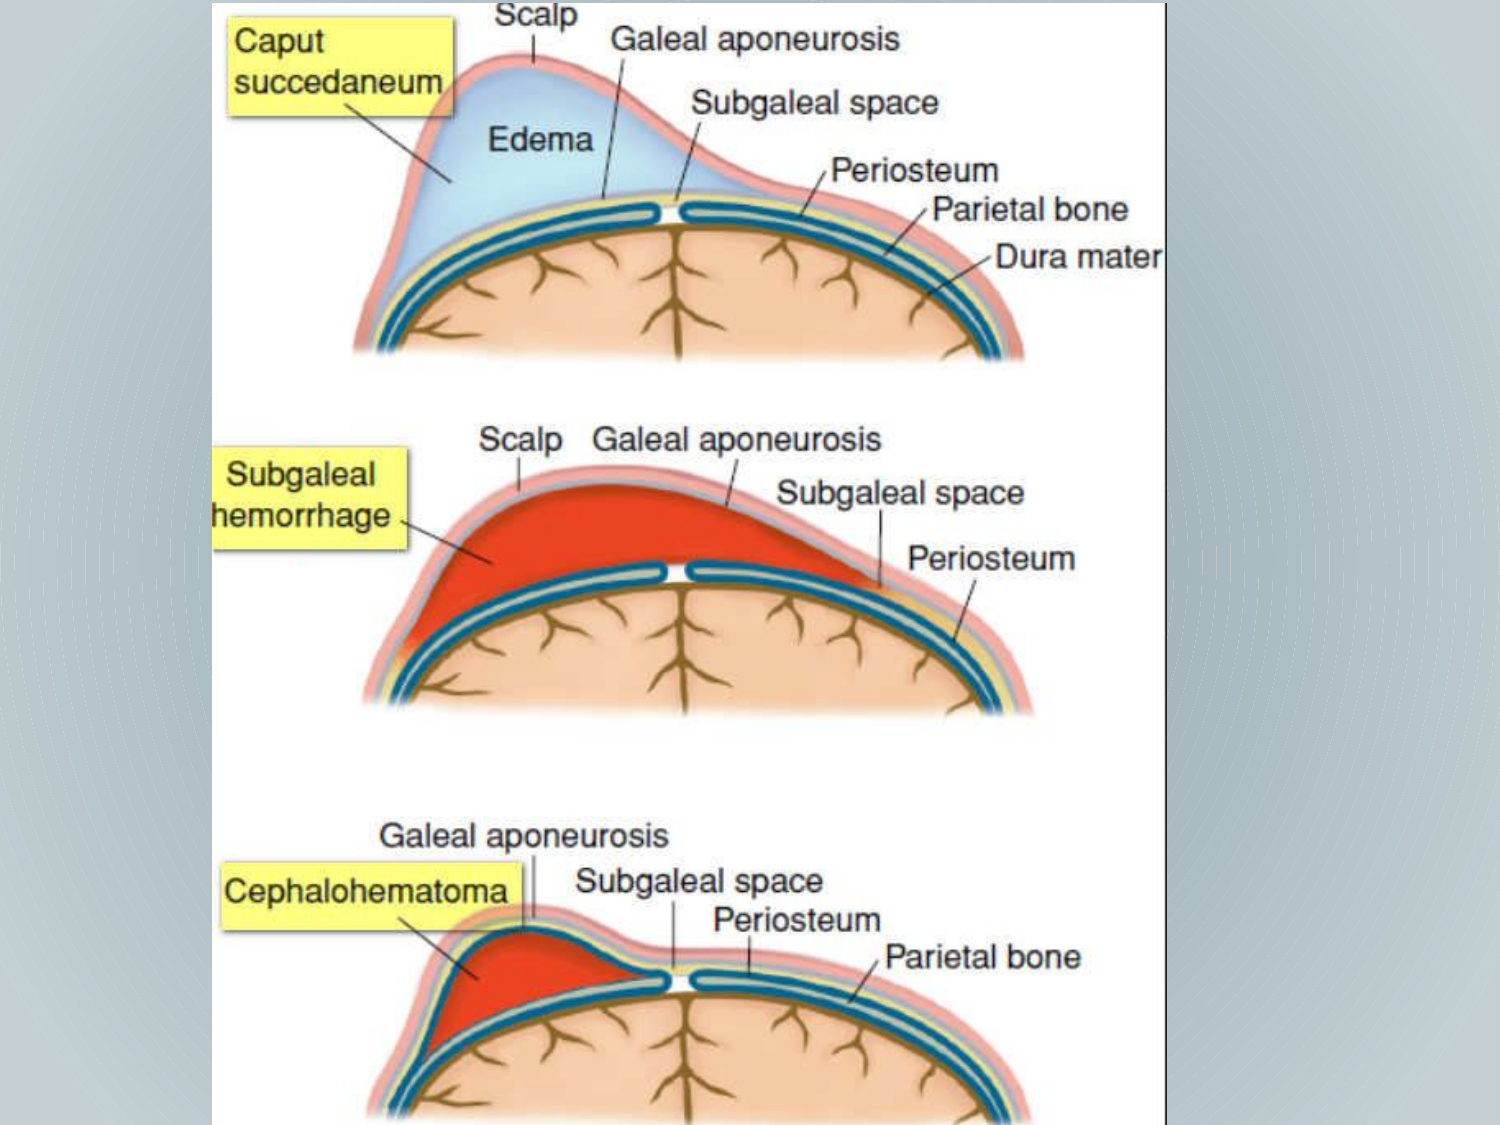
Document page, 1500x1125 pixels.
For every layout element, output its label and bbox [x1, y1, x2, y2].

picture [212, 3, 1167, 1125]
